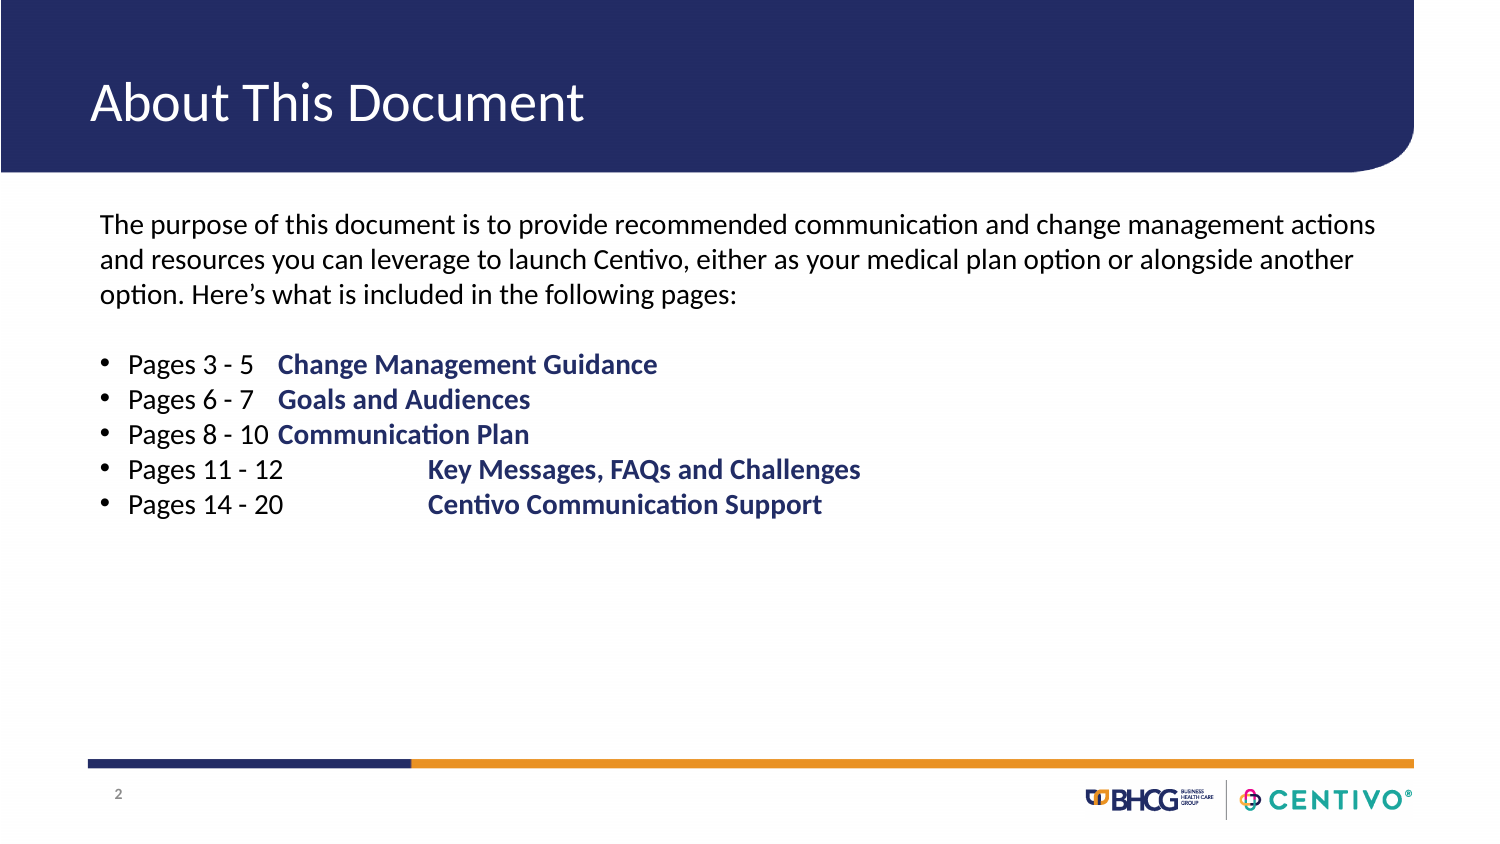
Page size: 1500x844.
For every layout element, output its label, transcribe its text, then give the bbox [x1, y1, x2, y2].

text_box The purpose of this document is to provide recommended communication and change management actions and resources you can leverage to launch Centivo, either as your medical plan option or alongside another option. Here’s what is included in the following pages: Pages 3 - 5 Change Management Guidance Pages 6 - 7 Goals and Audiences Pages 8 - 10 Communication Plan Pages 11 - 12 Key Messages, FAQs and Challenges Pages 14 - 20 Centivo Communication Support [84, 198, 1398, 528]
picture [0, 0, 1500, 844]
title About This Document [75, 33, 1425, 169]
slide_number 2 [62, 770, 138, 816]
